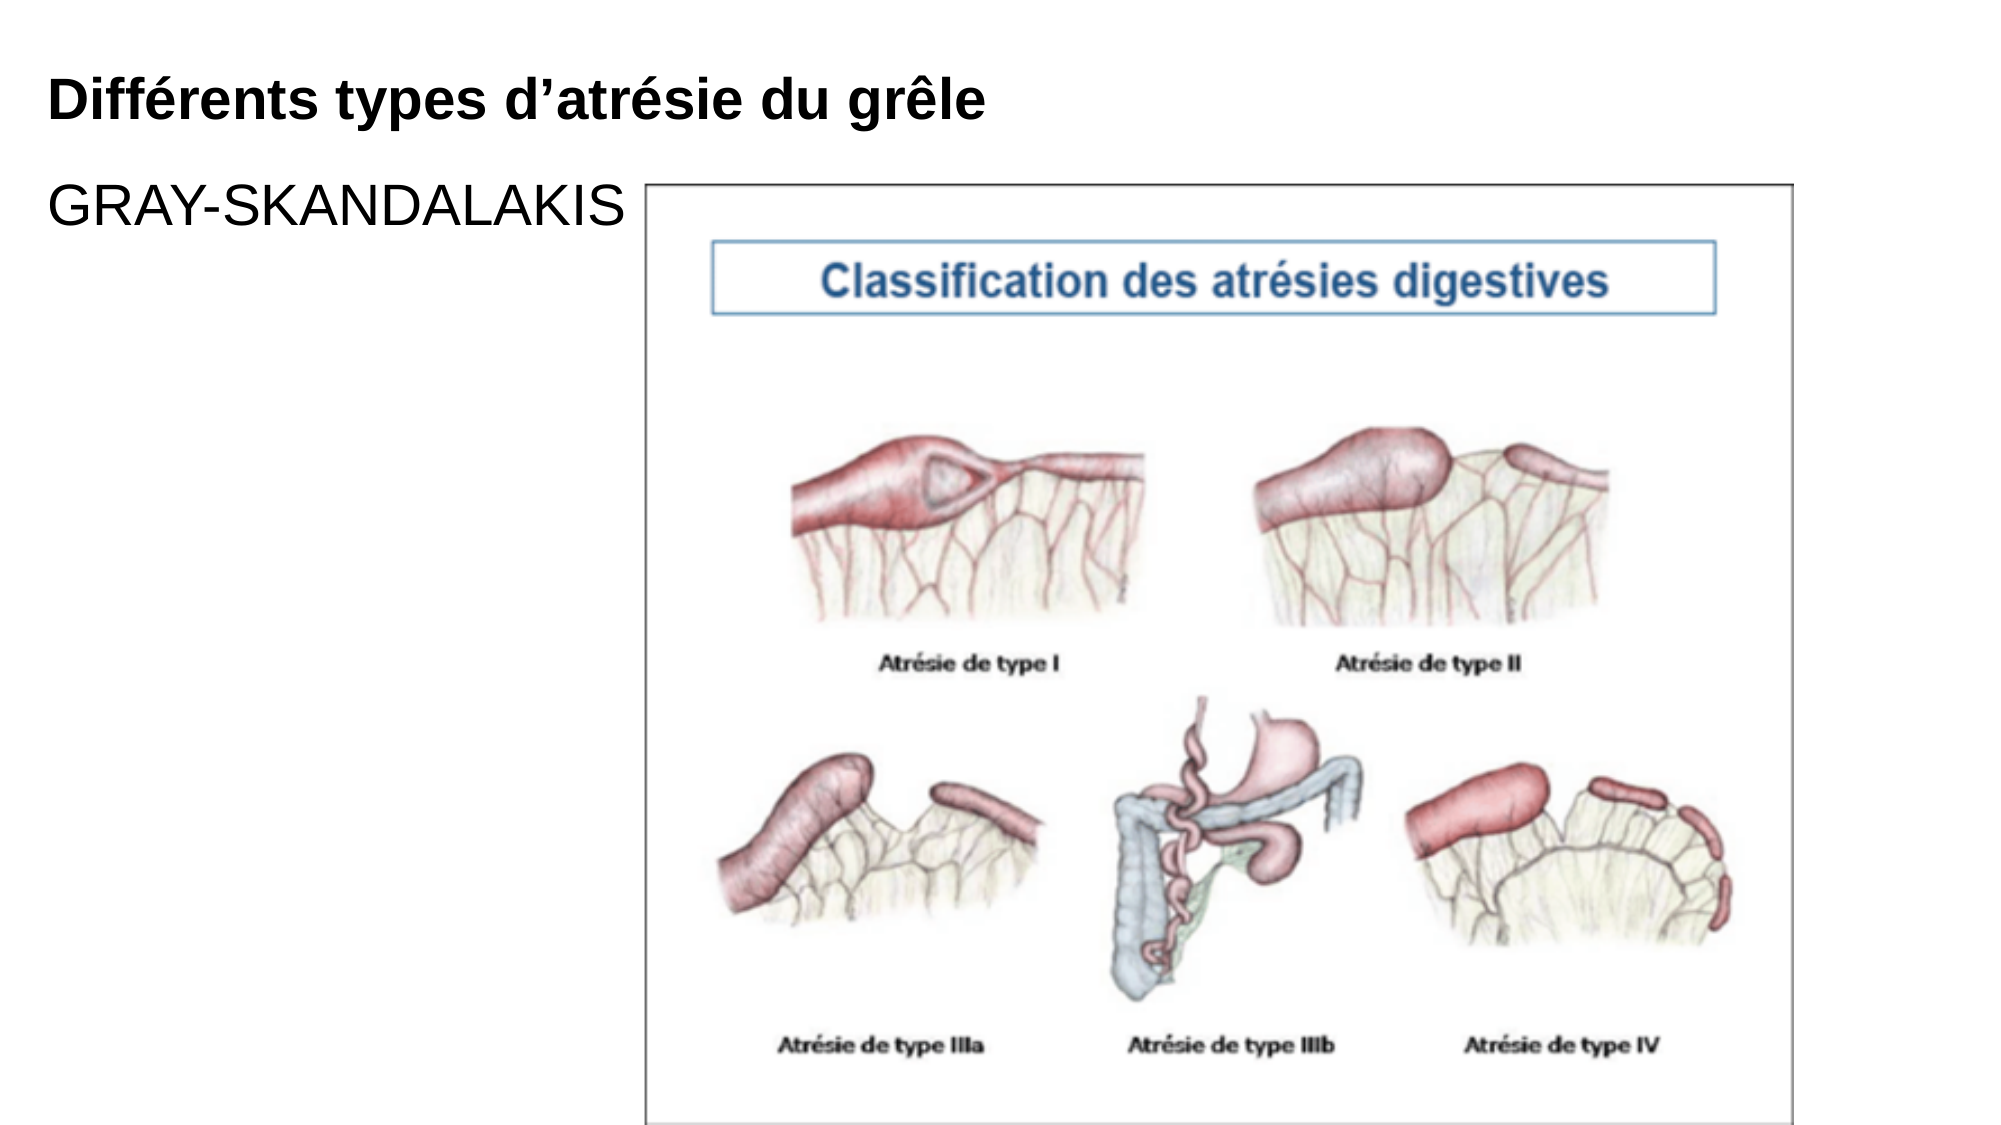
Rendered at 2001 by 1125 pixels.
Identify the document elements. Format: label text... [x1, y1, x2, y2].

picture [643, 182, 1794, 1125]
title Différents types d’atrésie du grêle [32, 33, 1970, 167]
list GRAY-SKANDALAKIS [32, 167, 1970, 1092]
